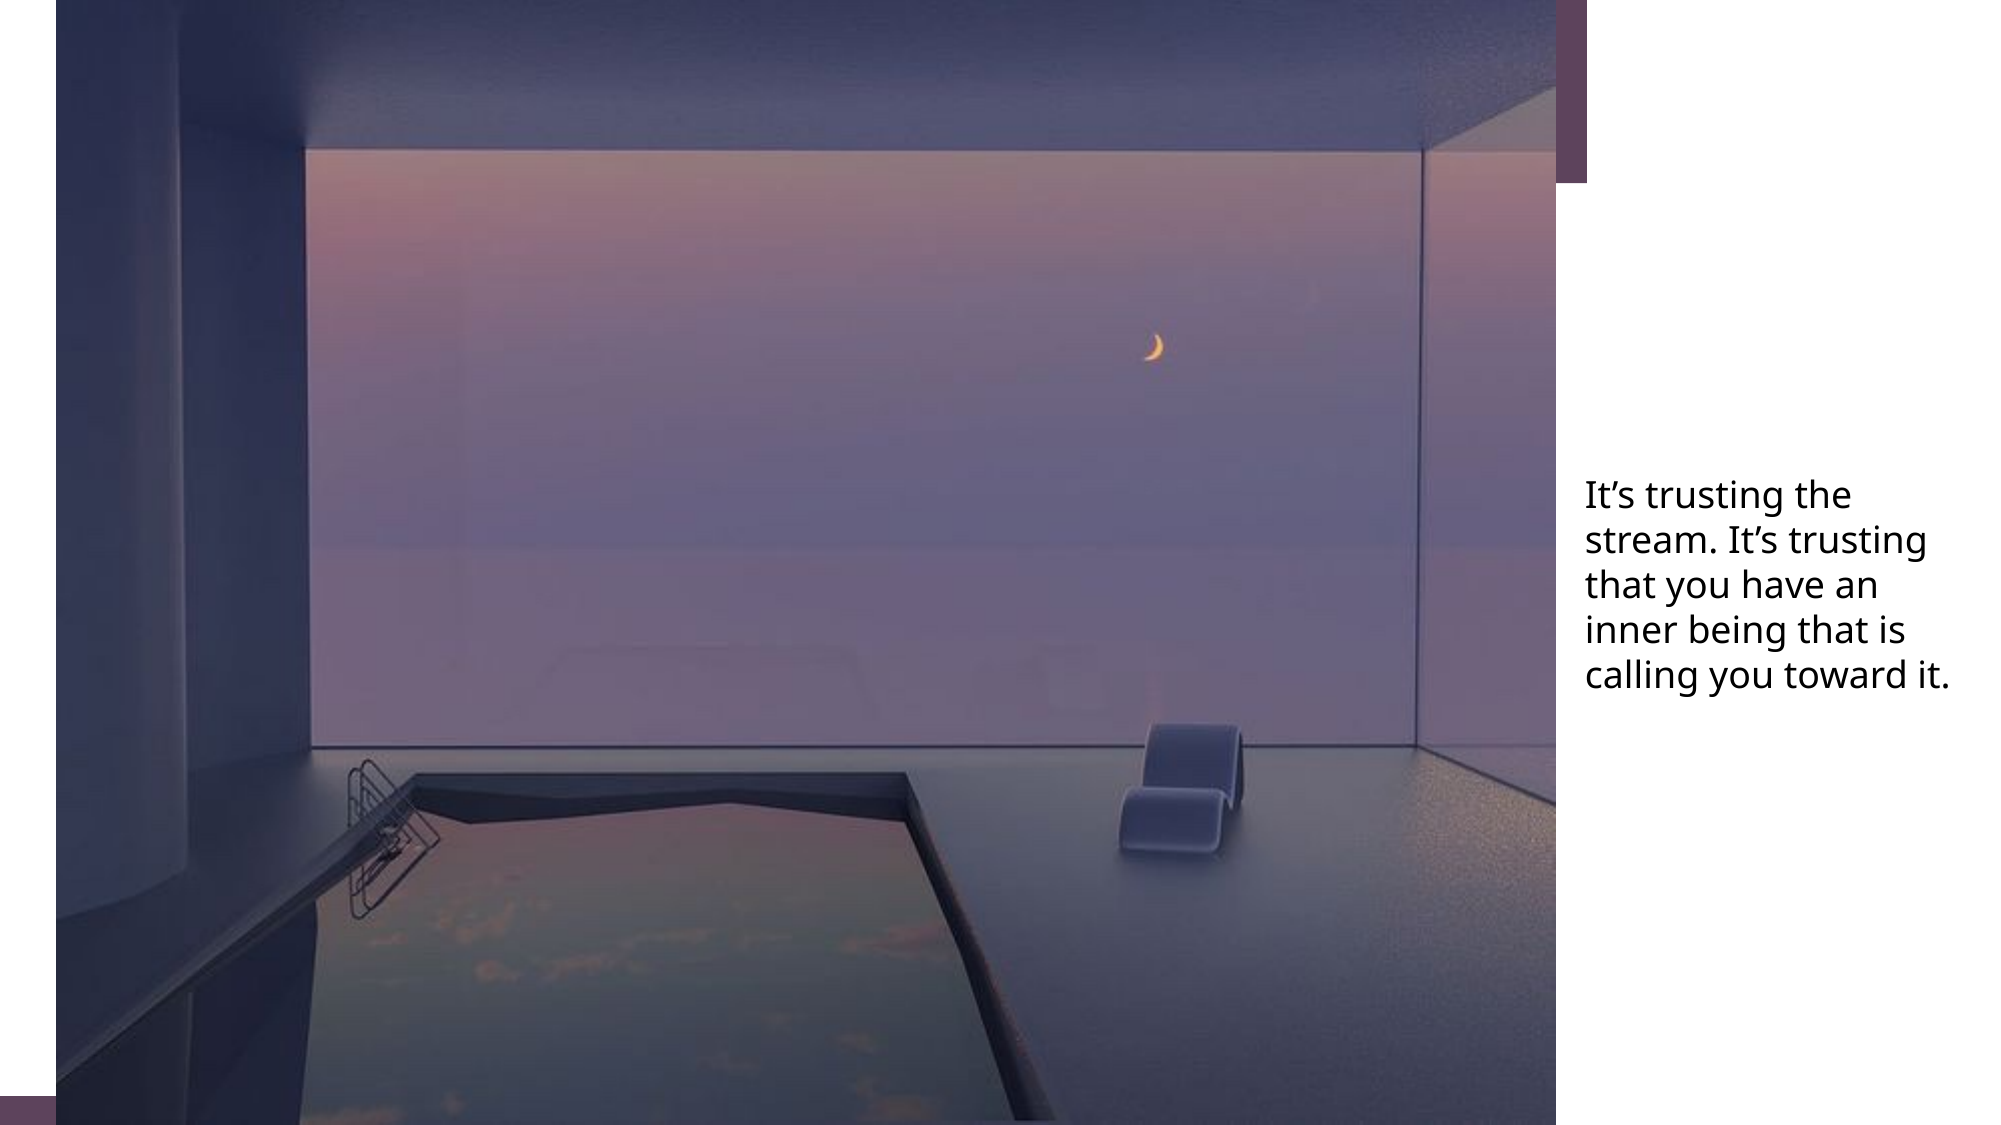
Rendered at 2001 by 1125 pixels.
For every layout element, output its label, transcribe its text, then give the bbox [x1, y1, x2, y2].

text_box It’s trusting the stream. It’s trusting that you have an inner being that is calling you toward it. [1570, 463, 1983, 704]
picture [56, 0, 1556, 1125]
